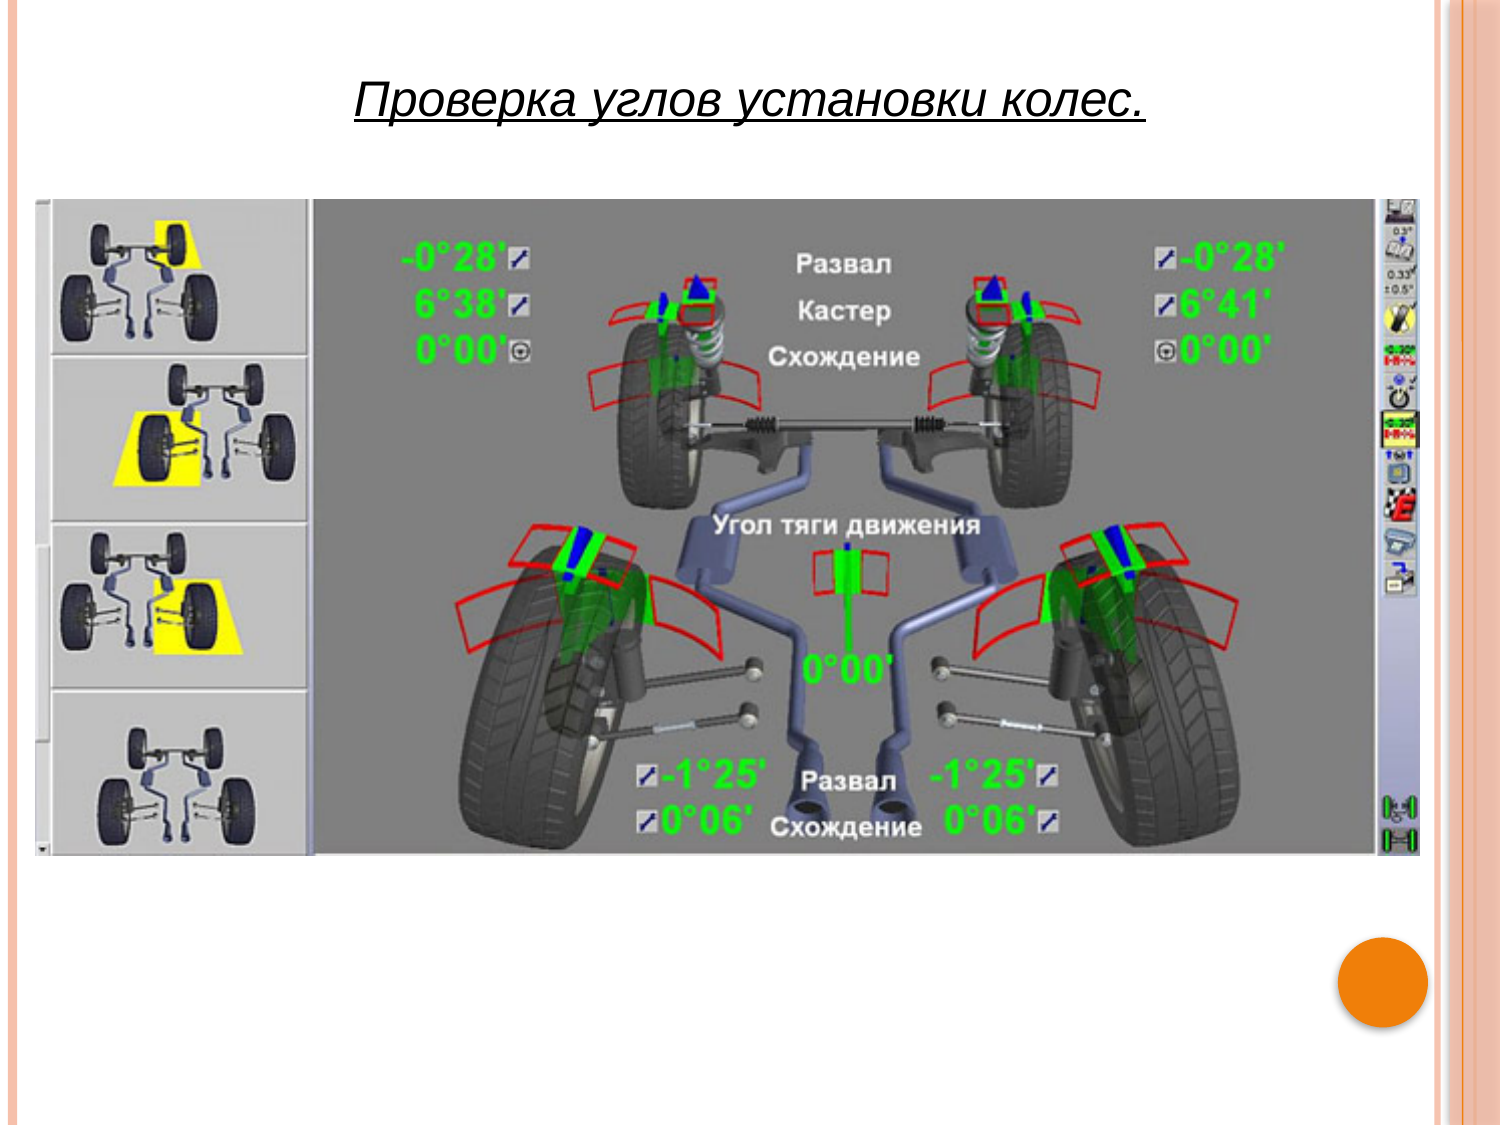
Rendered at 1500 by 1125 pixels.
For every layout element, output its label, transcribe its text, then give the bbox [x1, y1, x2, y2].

list Проверка углов установки колес. [82, 865, 1418, 997]
list Проверка углов установки колес. [82, 58, 1418, 197]
picture [34, 198, 1421, 856]
